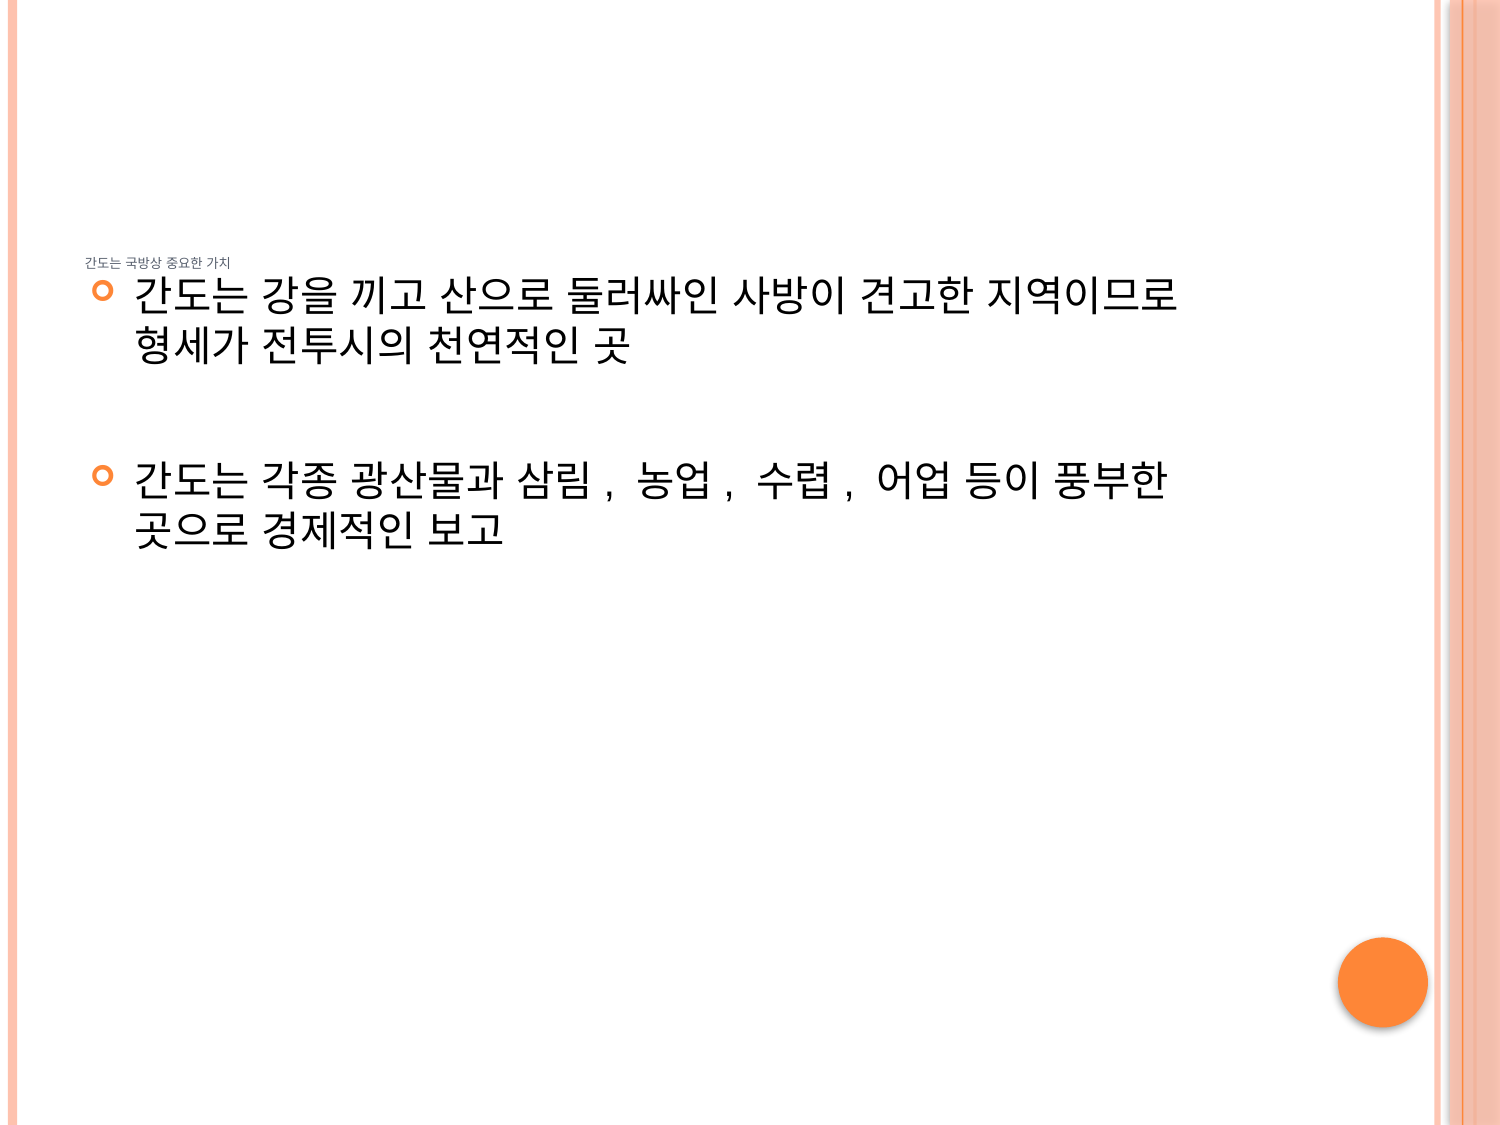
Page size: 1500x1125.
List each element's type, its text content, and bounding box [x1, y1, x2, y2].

title 간도는 국방상 중요한 가치 [70, 117, 1296, 305]
list 간도는 강을 끼고 산으로 둘러싸인 사방이 견고한 지역이므로 형세가 전투시의 천연적인 곳 간도는 각종 광산물과 삼림, 농업, 수렵, 어업 등이 풍부한 곳으로 경제적인 보고 [75, 262, 1300, 1062]
